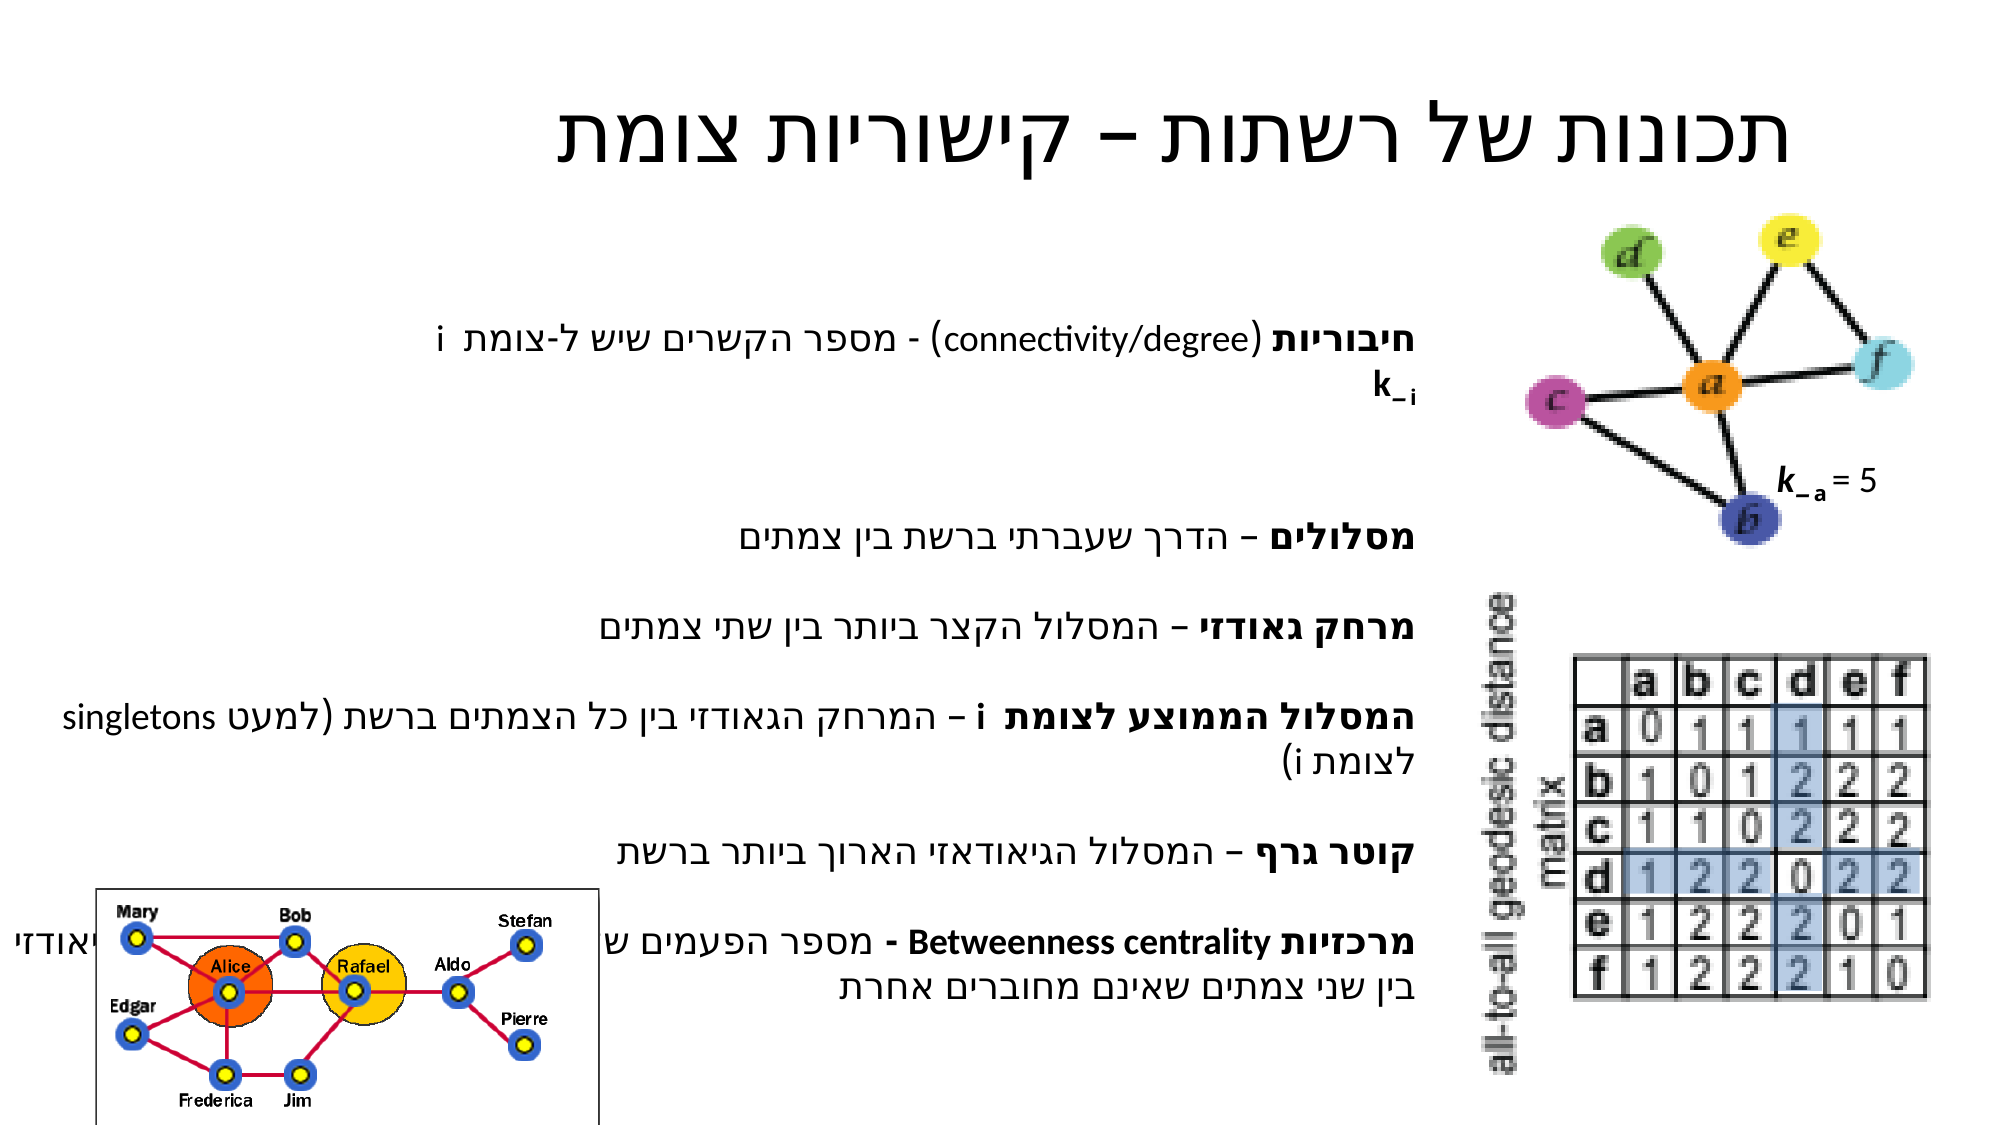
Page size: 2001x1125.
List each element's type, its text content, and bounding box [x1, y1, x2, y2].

title תכונות של רשתות – קישוריות צומת [95, 41, 1810, 216]
picture [94, 887, 601, 1125]
text_box חיבוריות (connectivity/degree) - מספר הקשרים שיש ל-צומת i k_i מסלולים – הדרך שעברתי ברשת בין צמתים מרחק גאודזי – המסלול הקצר ביותר בין שתי צמתים המסלול הממוצע לצומת i – המרחק הגאודזי בין כל הצמתים ברשת (למעט singletons לצומת i) קוטר גרף – המסלול הגיאודאזי הארוך ביותר ברשת מרכזיות Betweenness centrality - מספר הפעמים שקודקוד משמש כגשר במסלול הגיאודזי בין שני צמתים שאינם מחוברים אחרת [0, 306, 1432, 1125]
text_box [1456, 185, 1948, 1084]
